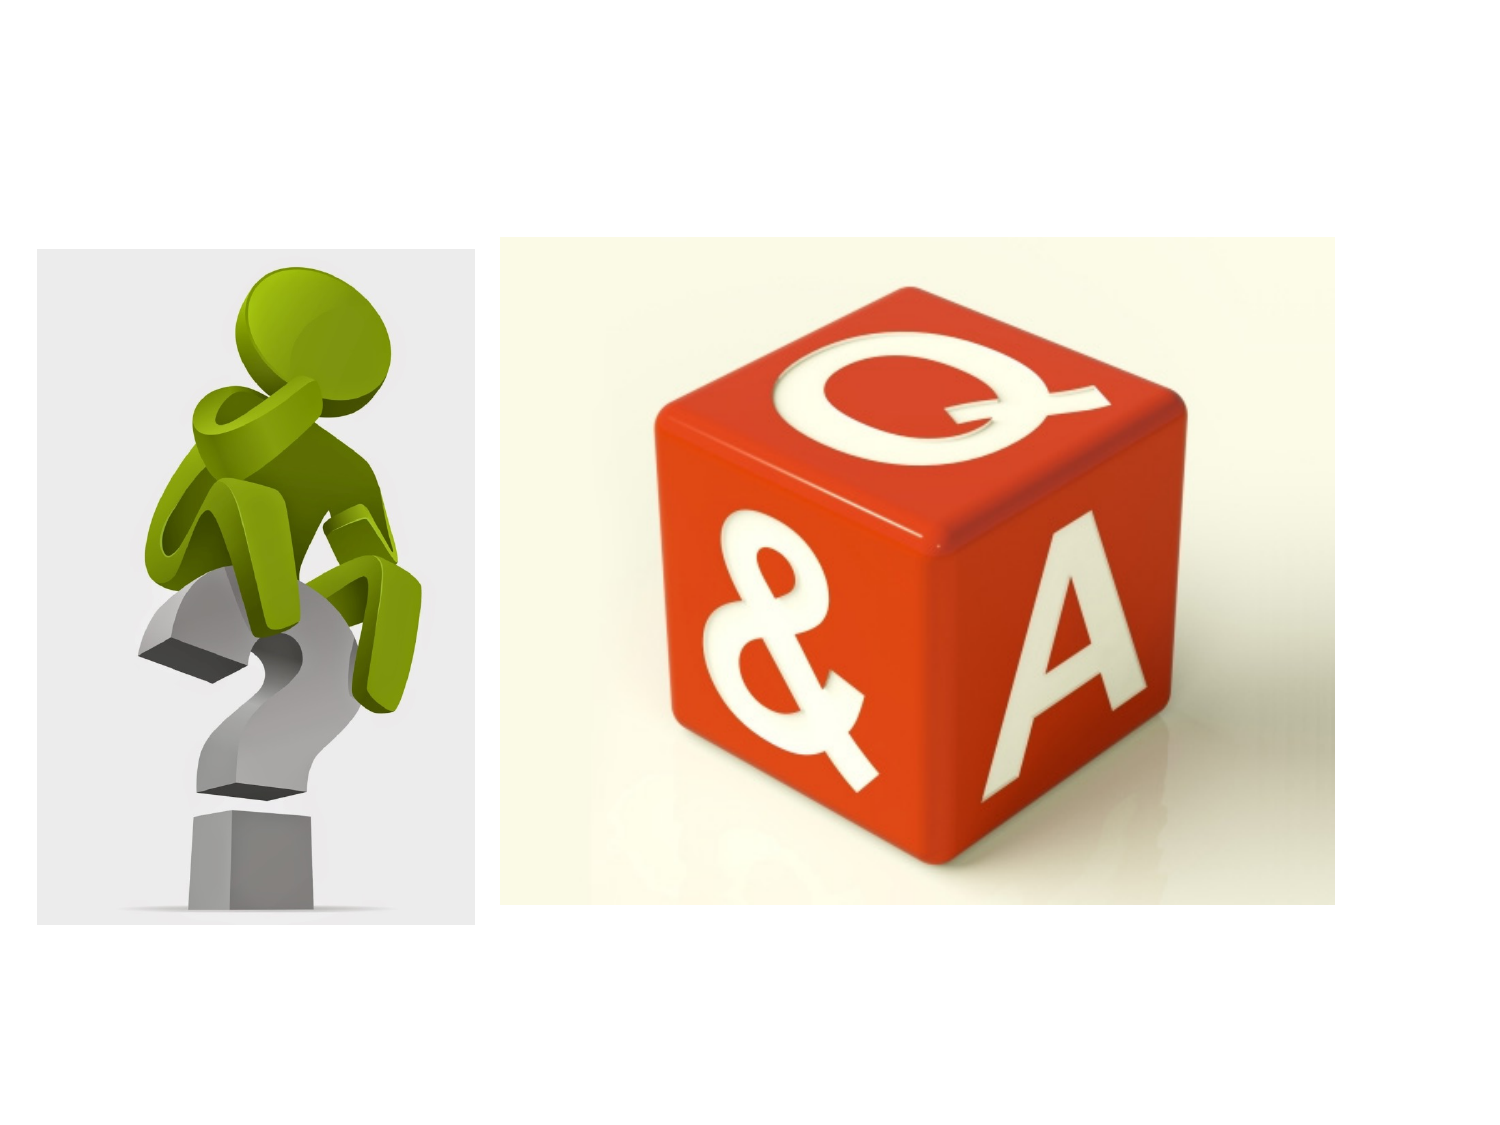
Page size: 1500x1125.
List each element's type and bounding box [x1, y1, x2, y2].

list [499, 237, 1335, 906]
picture [37, 249, 476, 926]
